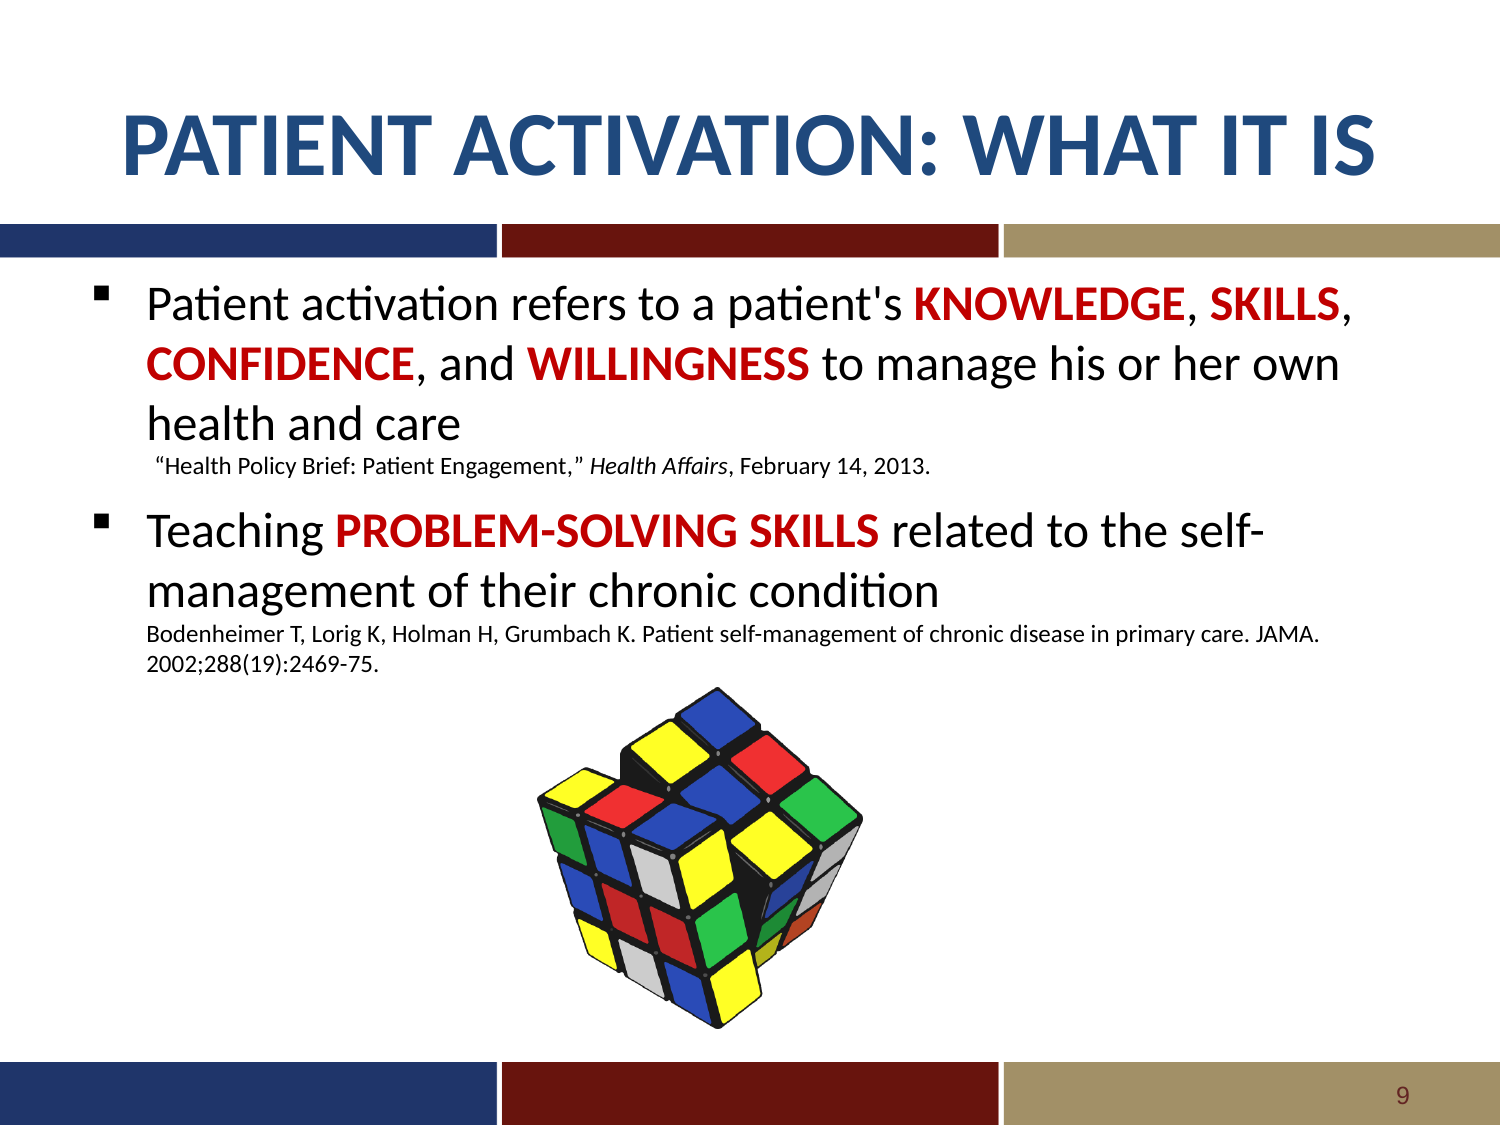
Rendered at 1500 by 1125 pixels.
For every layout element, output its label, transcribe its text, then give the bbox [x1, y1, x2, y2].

list Patient activation refers to a patient's knowledge, skills, confidence, and willingness to manage his or her own health and care “Health Policy Brief: Patient Engagement,” Health Affairs, February 14, 2013. Teaching problem-solving skills related to the self-management of their chronic condition Bodenheimer T, Lorig K, Holman H, Grumbach K. Patient self-management of chronic disease in primary care. JAMA. 2002;288(19):2469-75. [75, 262, 1425, 1005]
slide_number 9 [1074, 1065, 1425, 1125]
title Patient Activation: What it is [75, 45, 1425, 233]
picture [537, 687, 863, 1030]
picture [0, 224, 1500, 260]
picture [0, 1062, 1500, 1125]
